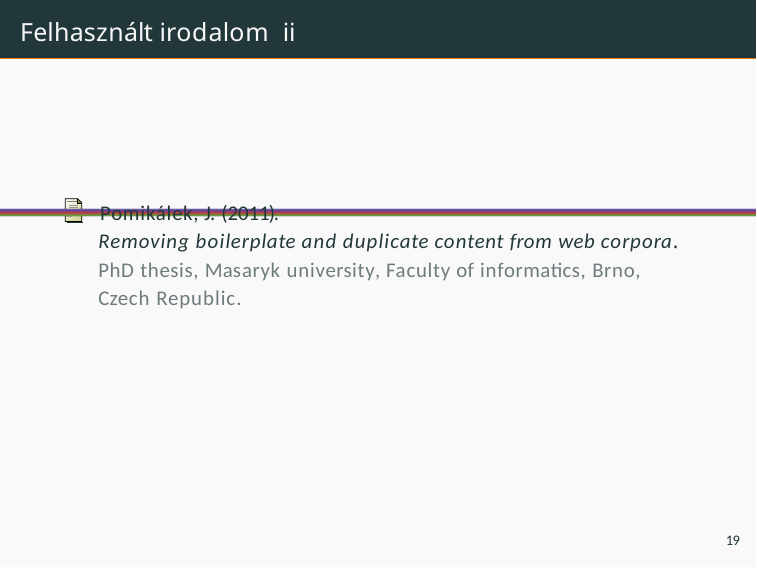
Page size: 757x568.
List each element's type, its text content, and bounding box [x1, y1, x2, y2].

text_box [0, 0, 756, 567]
text_box Pomikálek, J. (2011). Removing boilerplate and duplicate content from web corpora. PhD thesis, Masaryk university, Faculty of informatics, Brno, Czech Republic. [65, 199, 685, 311]
slide_number 19 [721, 530, 744, 568]
